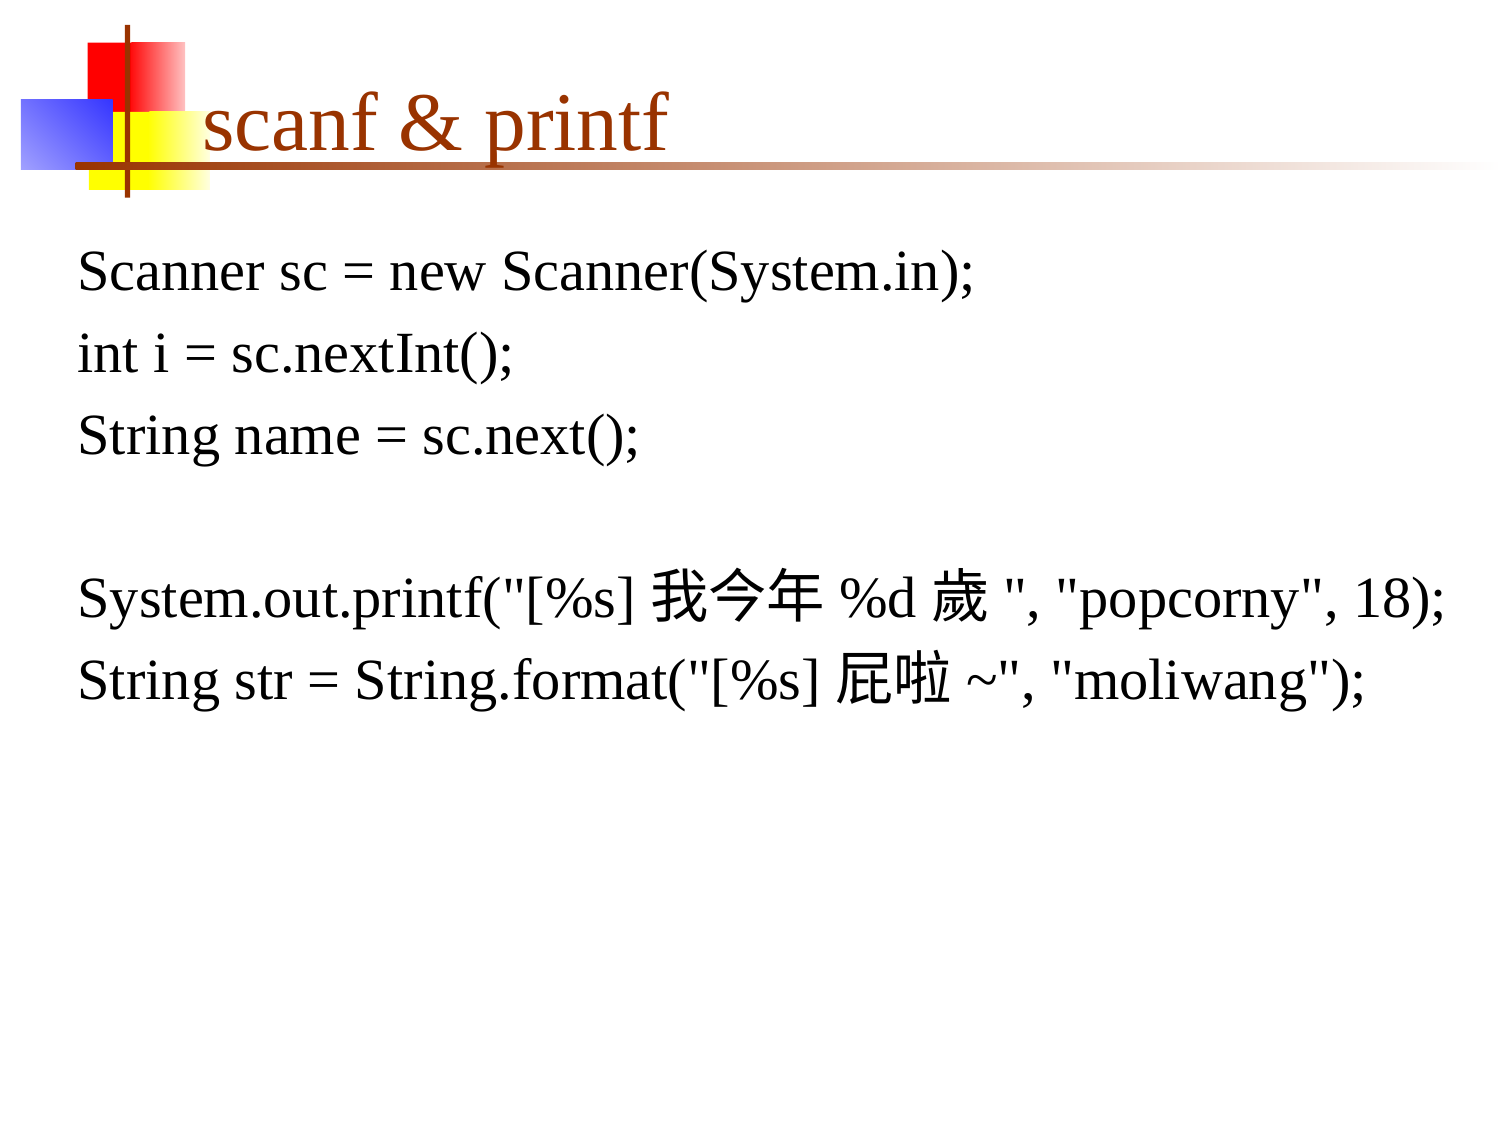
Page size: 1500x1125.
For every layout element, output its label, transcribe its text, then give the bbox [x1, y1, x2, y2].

list Scanner sc = new Scanner(System.in); int i = sc.nextInt(); String name = sc.next(); System.out.printf("[%s]我今年%d歲", "popcorny", 18); String str = String.format("[%s]屁啦~", "moliwang"); [62, 224, 1470, 1088]
title scanf & printf [187, 37, 1467, 176]
